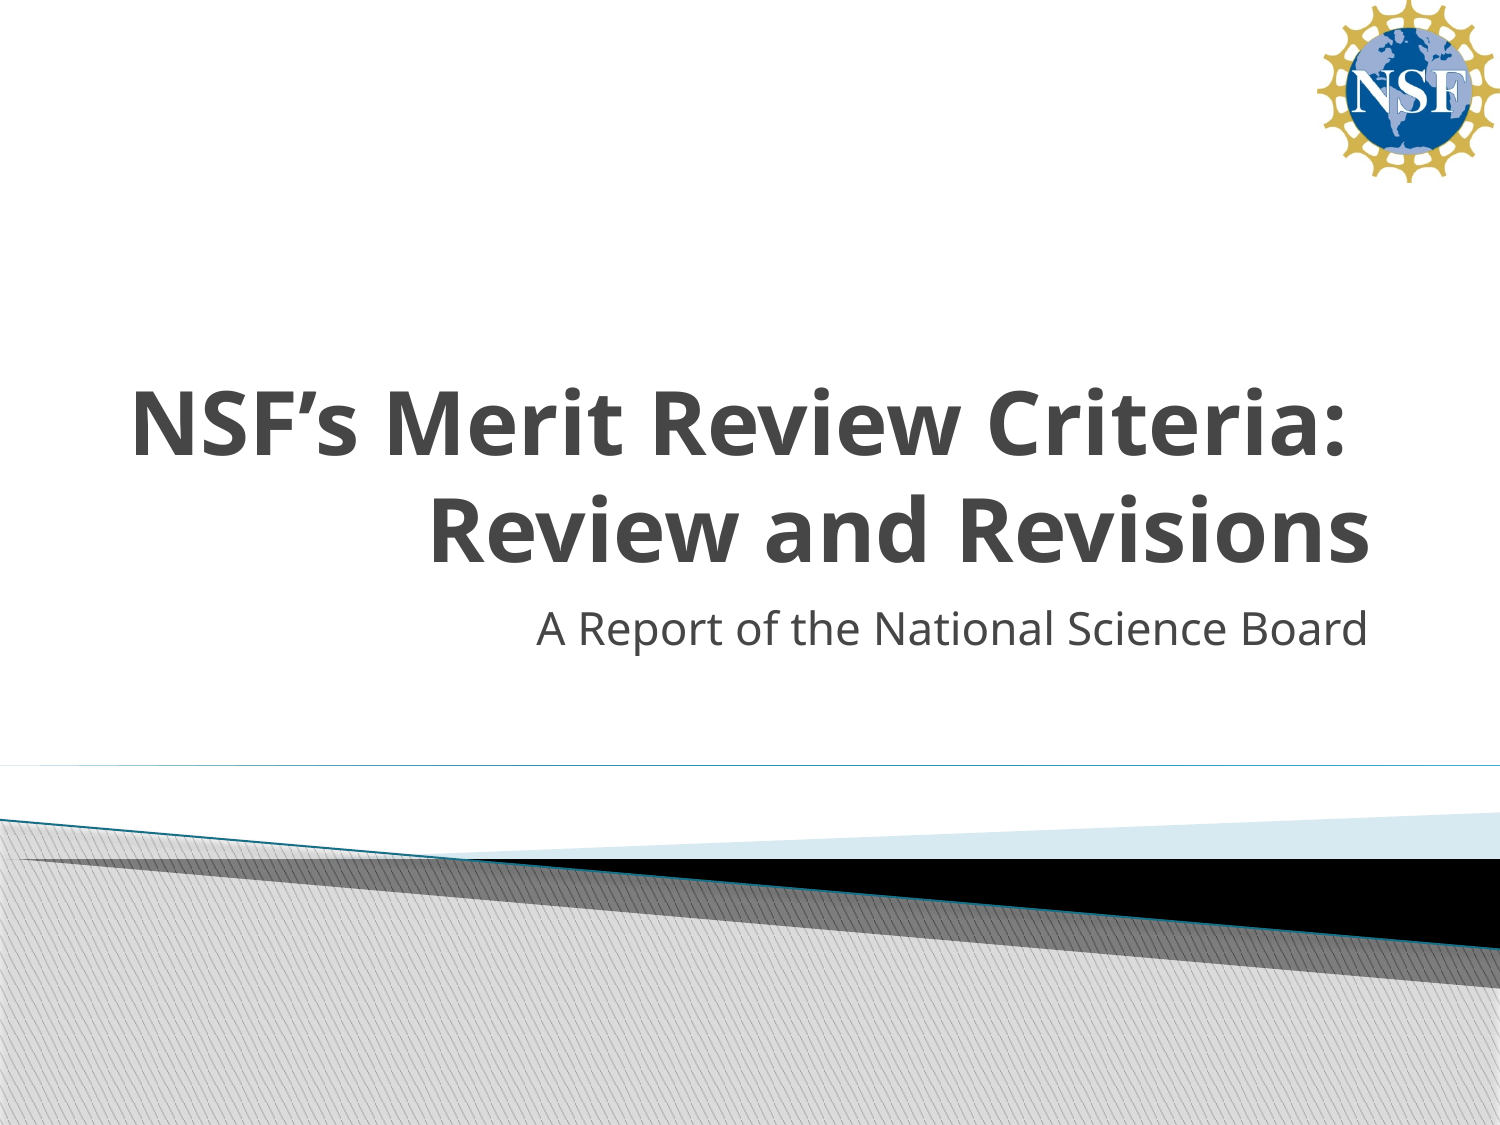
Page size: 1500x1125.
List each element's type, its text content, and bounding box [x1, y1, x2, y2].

title NSF’s Merit Review Criteria: Review and Revisions [112, 287, 1388, 588]
subtitle A Report of the National Science Board [112, 592, 1388, 790]
picture [1317, 0, 1500, 183]
picture [5, 859, 1500, 989]
